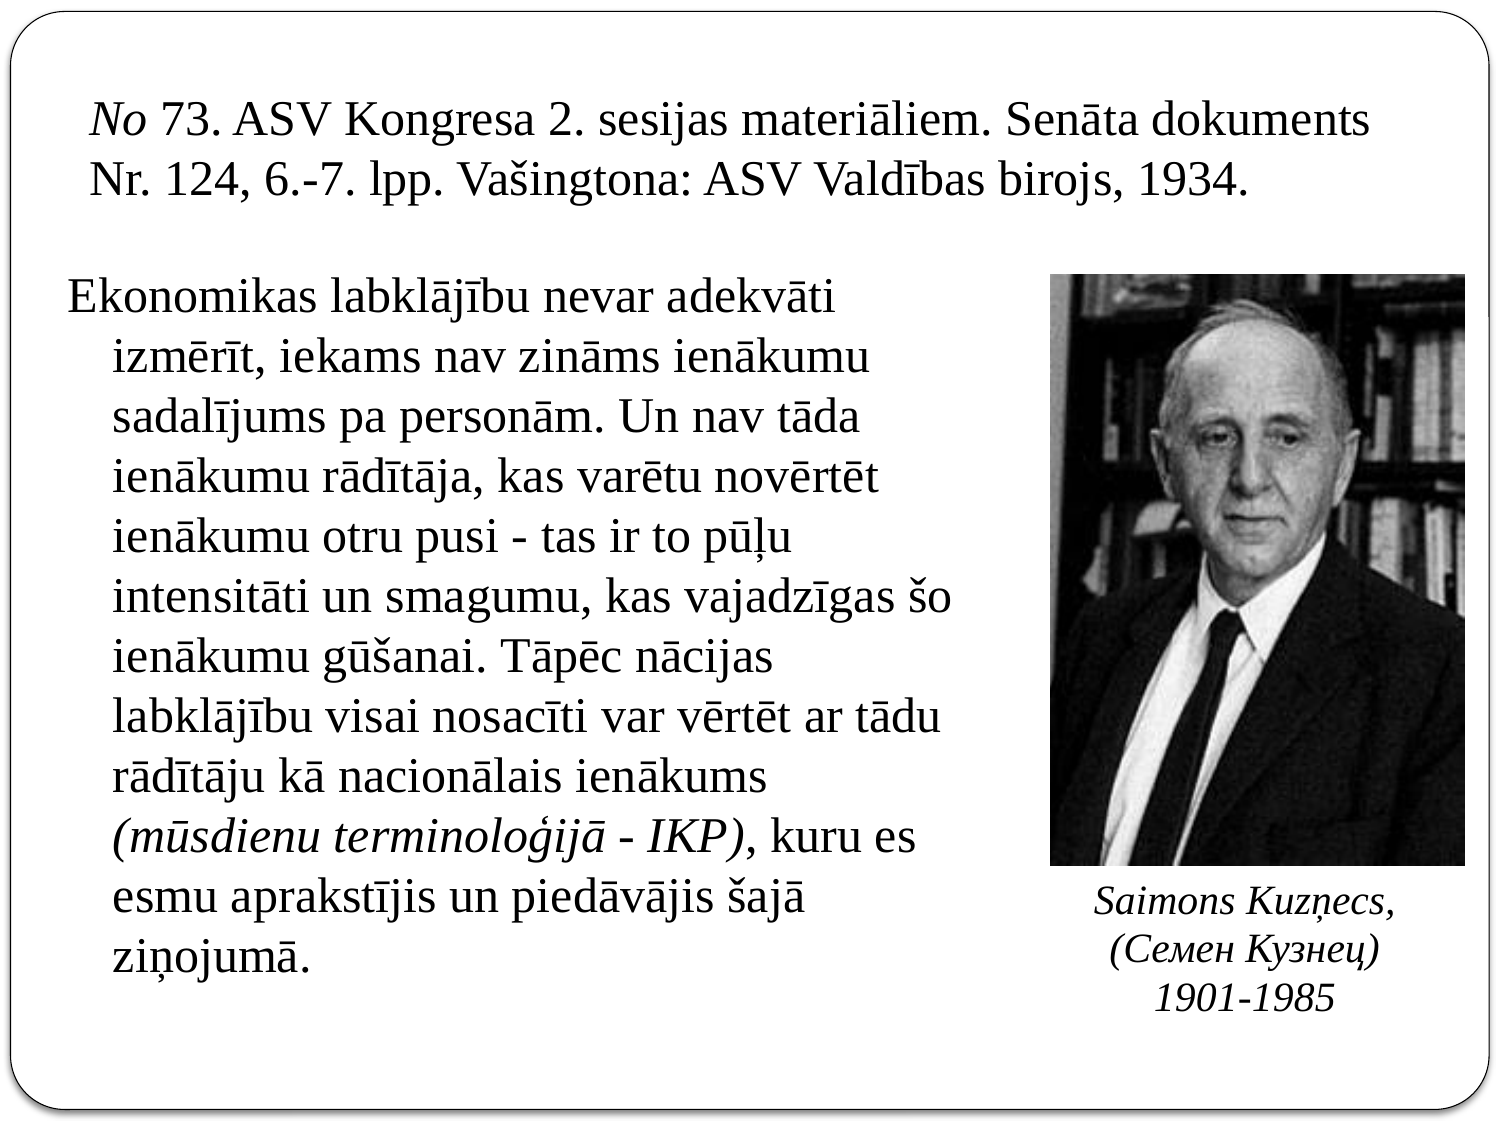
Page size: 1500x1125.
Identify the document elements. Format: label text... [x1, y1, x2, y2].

text_box Saimons Kuzņecs, (Семен Кузнец) 1901-1985 [1050, 875, 1440, 1029]
picture [1049, 274, 1466, 866]
list Ekonomikas labklājību nevar adekvāti izmērīt, iekams nav zināms ienākumu sadalījums pa personām. Un nav tāda ienākumu rādītāja, kas varētu novērtēt ienākumu otru pusi - tas ir to pūļu intensitāti un smagumu, kas vajadzīgas šo ienākumu gūšanai. Tāpēc nācijas labklājību visai nosacīti var vērtēt ar tādu rādītāju kā nacionālais ienākums (mūsdienu terminoloģijā - IKP), kuru es esmu aprakstījis un piedāvājis šajā ziņojumā. [53, 255, 988, 1071]
title No 73. ASV Kongresa 2. sesijas materiāliem. Senāta dokuments Nr. 124, 6.-7. lpp. Vašingtona: ASV Valdības birojs, 1934. [75, 54, 1436, 220]
